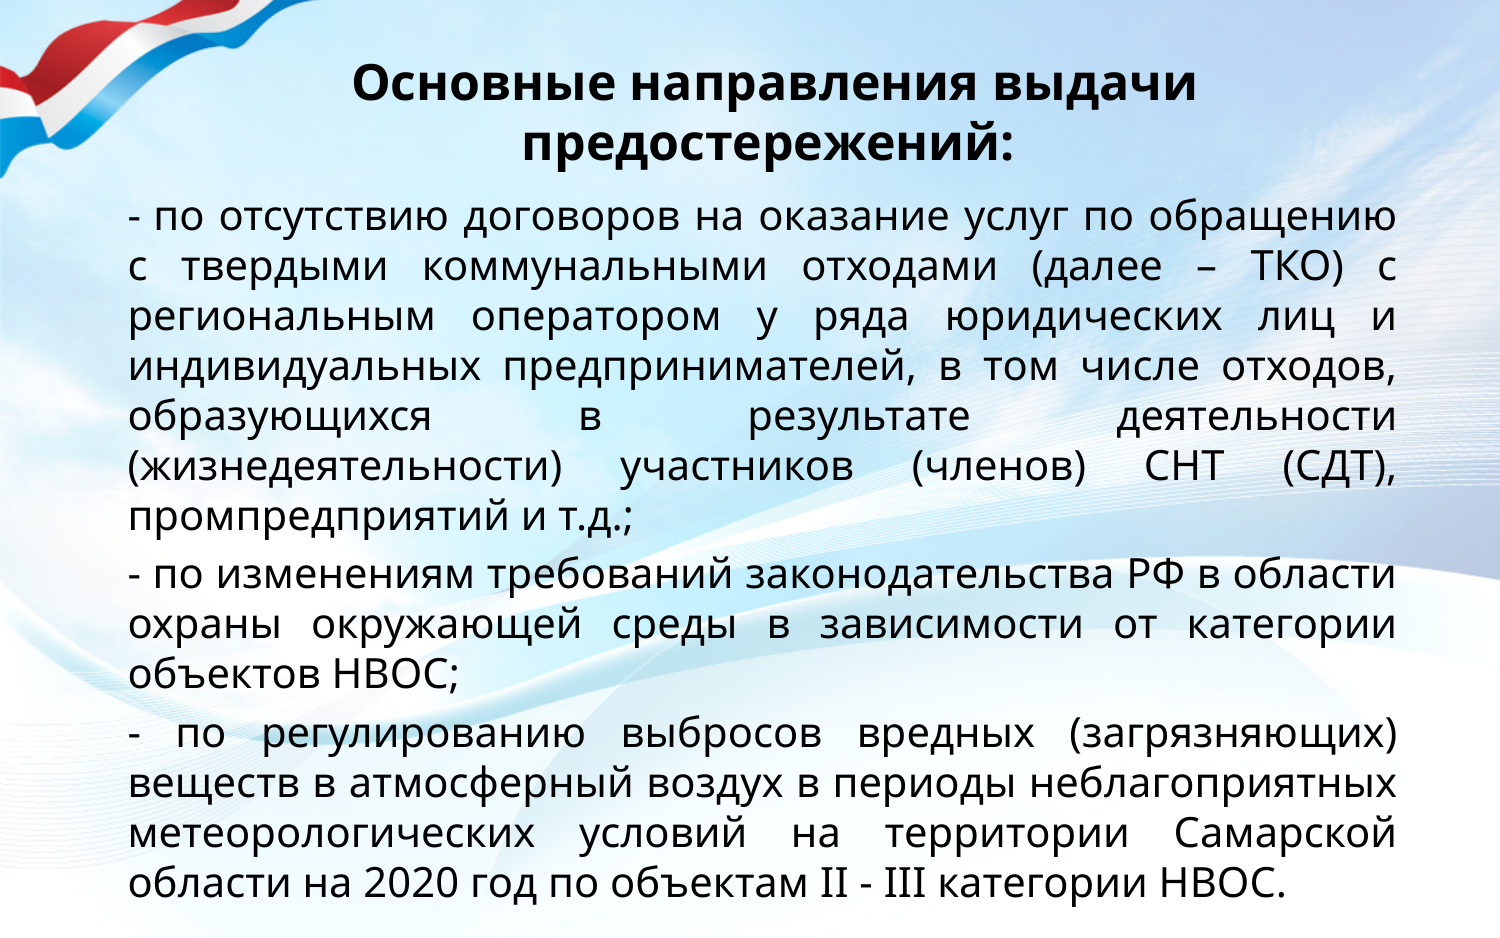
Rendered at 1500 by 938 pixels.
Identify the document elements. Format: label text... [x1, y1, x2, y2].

list - по отсутствию договоров на оказание услуг по обращению с твердыми коммунальными отходами (далее – ТКО) с региональным оператором у ряда юридических лиц и индивидуальных предпринимателей, в том числе отходов, образующихся в результате деятельности (жизнедеятельности) участников (членов) СНТ (СДТ), промпредприятий и т.д.; - по изменениям требований законодательства РФ в области охраны окружающей среды в зависимости от категории объектов НВОС; - по регулированию выбросов вредных (загрязняющих) веществ в атмосферный воздух в периоды неблагоприятных метеорологических условий на территории Самарской области на 2020 год по объектам II - III категории НВОС. [112, 180, 1413, 865]
title Основные направления выдачи предостережений: [124, 56, 1426, 225]
picture [0, 0, 1500, 938]
